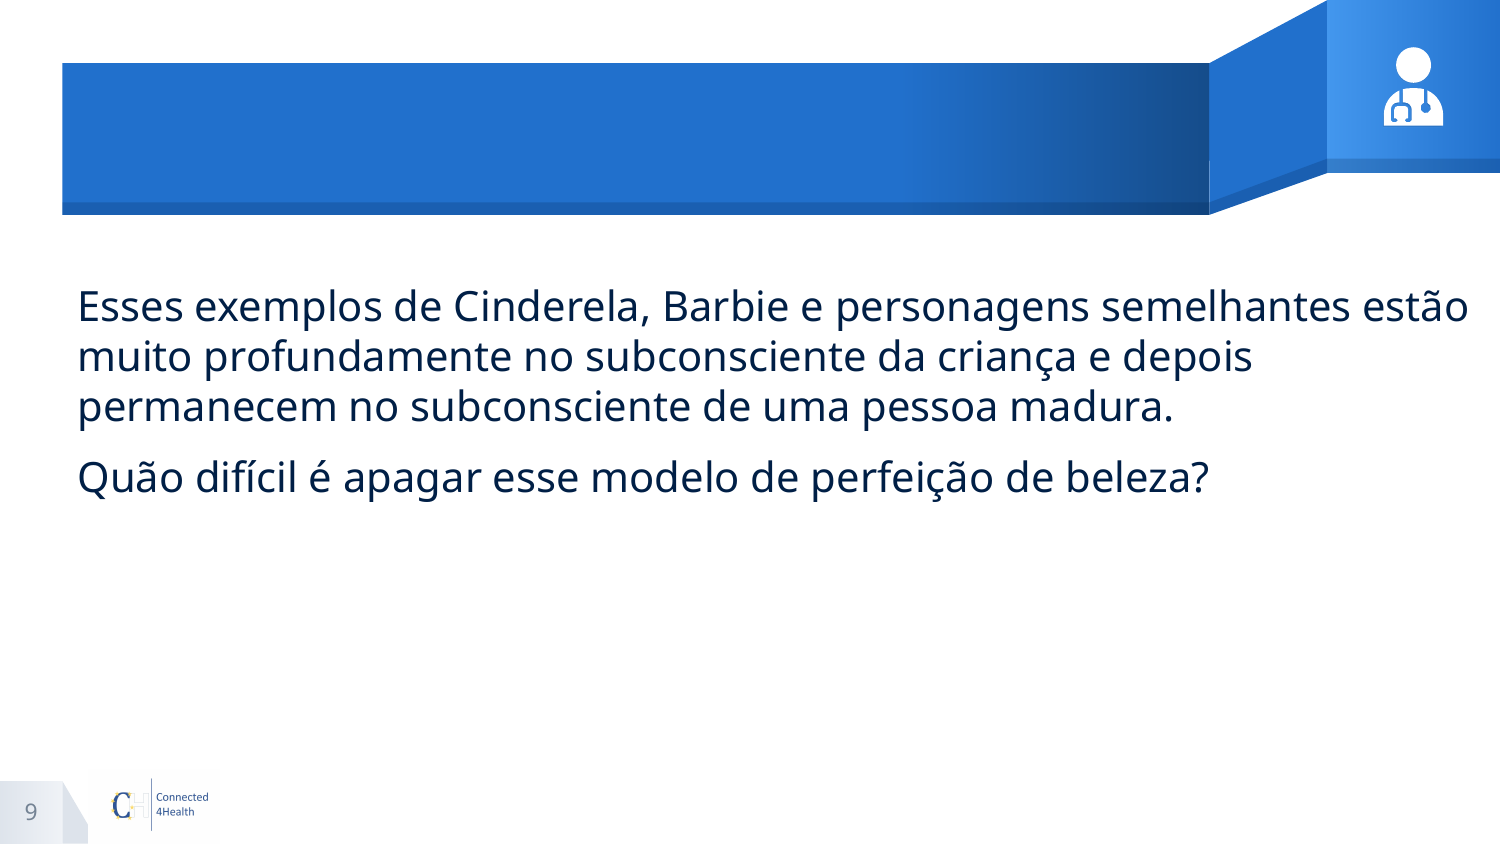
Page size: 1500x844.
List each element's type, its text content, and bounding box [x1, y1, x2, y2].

picture [88, 769, 220, 844]
slide_number 9 [0, 781, 63, 844]
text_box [1383, 47, 1444, 126]
list Esses exemplos de Cinderela, Barbie e personagens semelhantes estão muito profundamente no subconsciente da criança e depois permanecem no subconsciente de uma pessoa madura. Quão difícil é apagar esse modelo de perfeição de beleza? [64, 279, 1471, 744]
